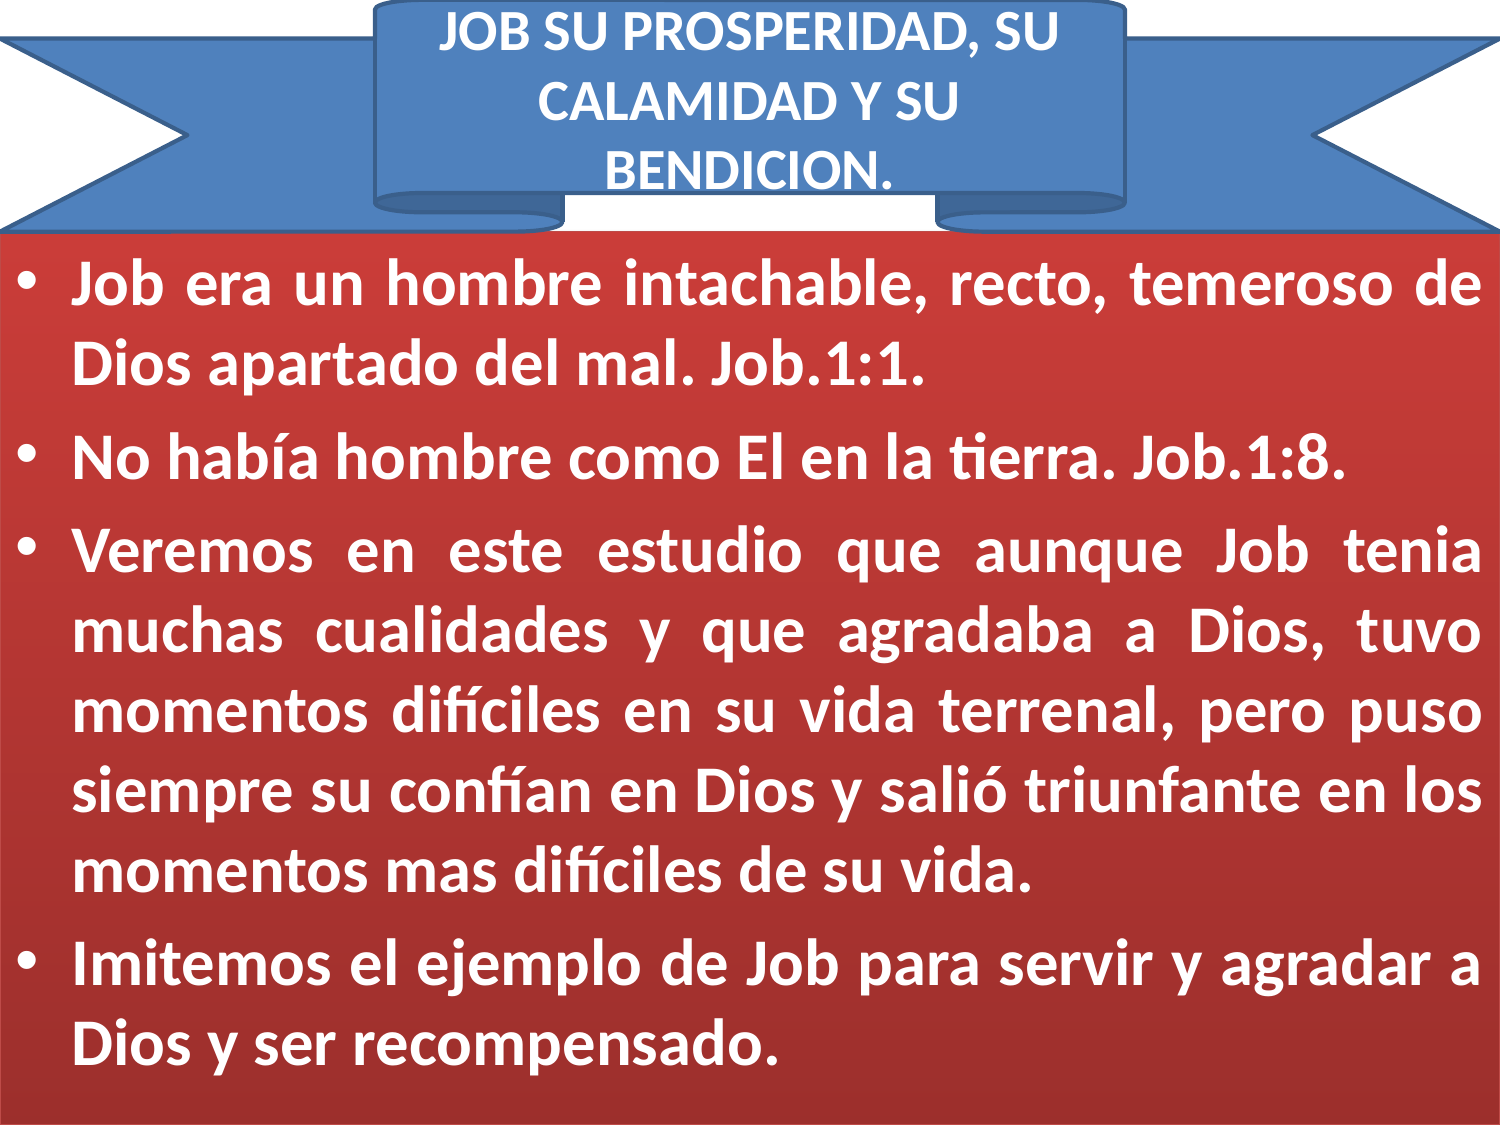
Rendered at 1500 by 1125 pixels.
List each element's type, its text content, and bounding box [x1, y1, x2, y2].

text_box JOB SU PROSPERIDAD, SU CALAMIDAD Y SU BENDICION. [0, 0, 1500, 234]
list Job era un hombre intachable, recto, temeroso de Dios apartado del mal. Job.1:1. No había hombre como El en la tierra. Job.1:8. Veremos en este estudio que aunque Job tenia muchas cualidades y que agradaba a Dios, tuvo momentos difíciles en su vida terrenal, pero puso siempre su confían en Dios y salió triunfante en los momentos mas difíciles de su vida. Imitemos el ejemplo de Job para servir y agradar a Dios y ser recompensado. [0, 231, 1500, 1125]
